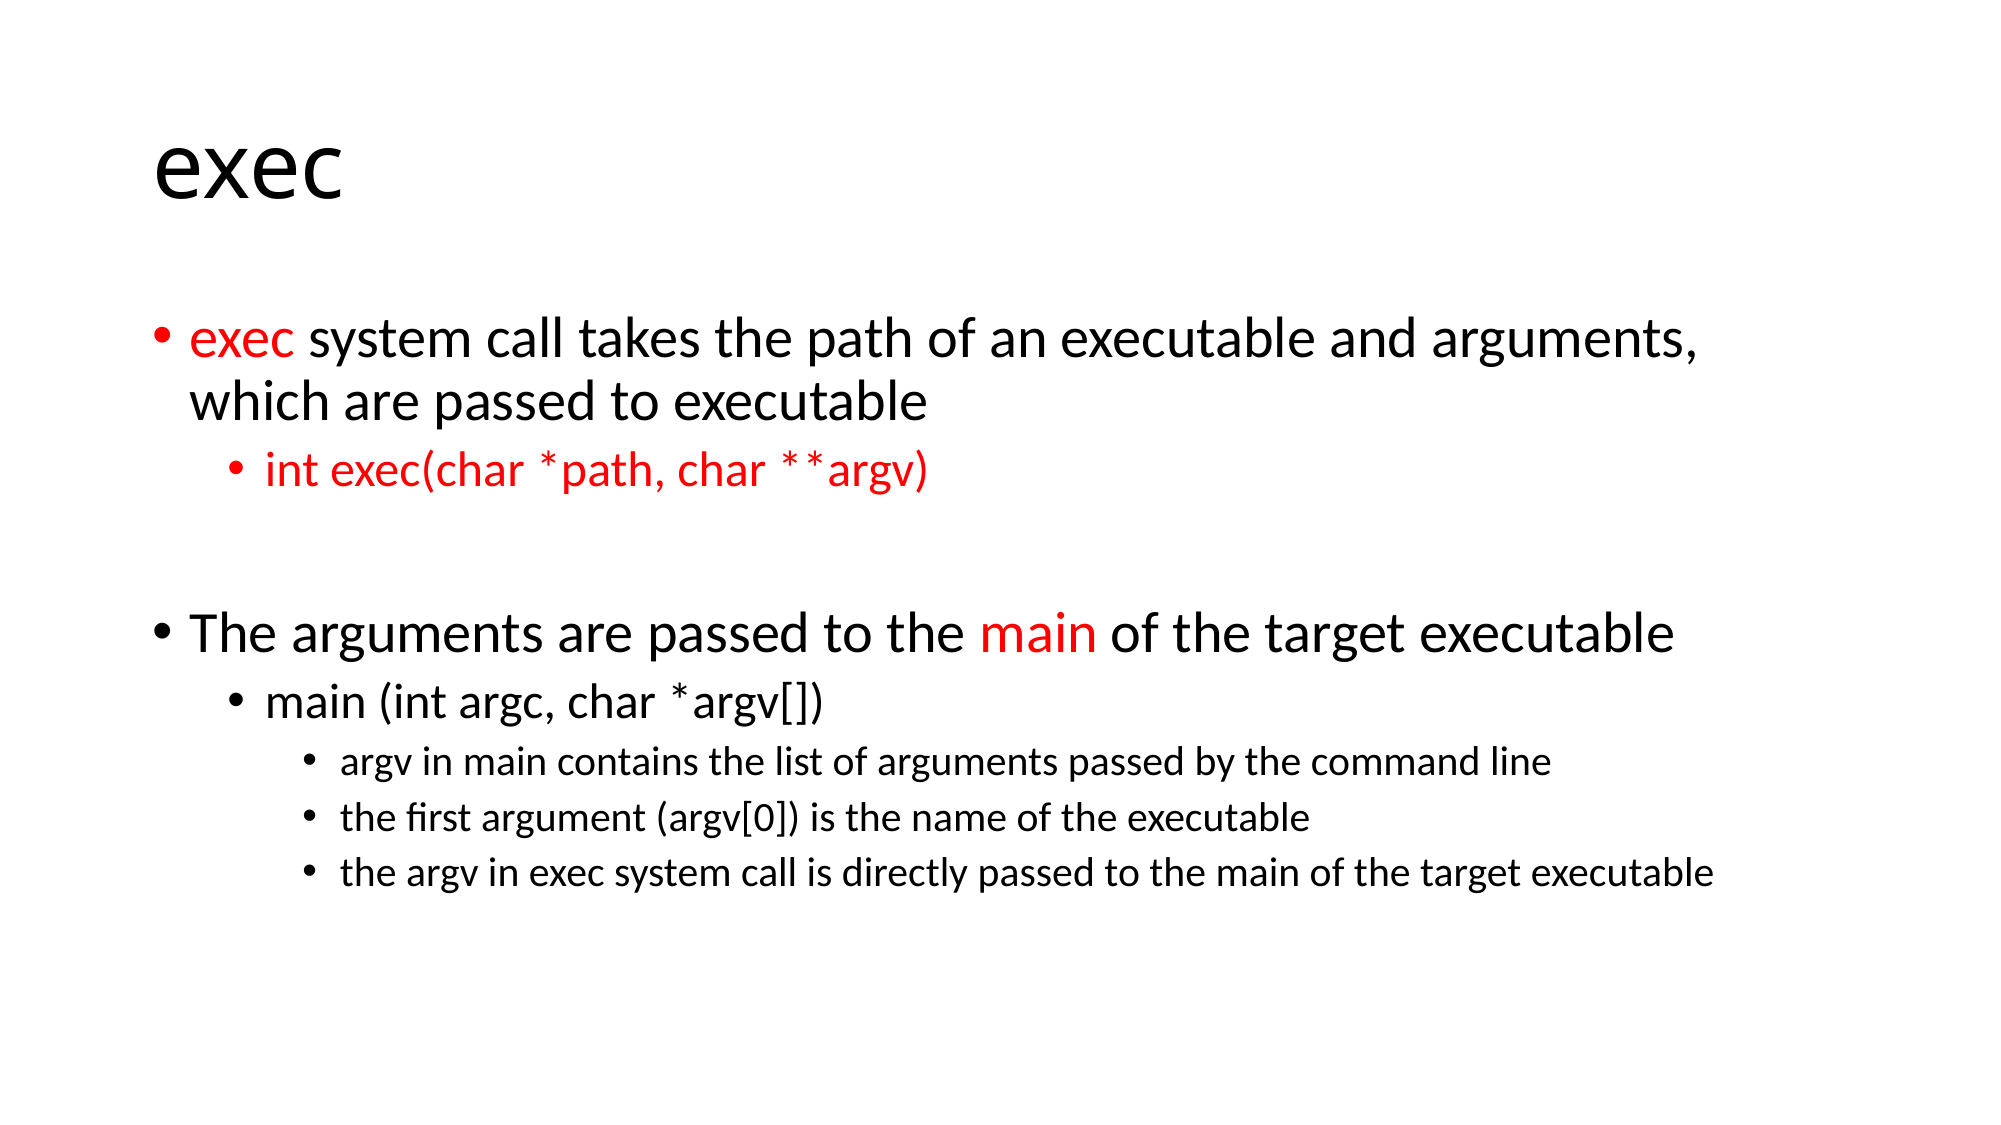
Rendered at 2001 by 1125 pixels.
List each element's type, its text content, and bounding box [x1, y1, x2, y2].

list exec system call takes the path of an executable and arguments, which are passed to executable int exec(char *path, char **argv) The arguments are passed to the main of the target executable main (int argc, char *argv[]) argv in main contains the list of arguments passed by the command line the first argument (argv[0]) is the name of the executable the argv in exec system call is directly passed to the main of the target executable [137, 299, 1863, 1014]
title exec [137, 59, 1863, 278]
